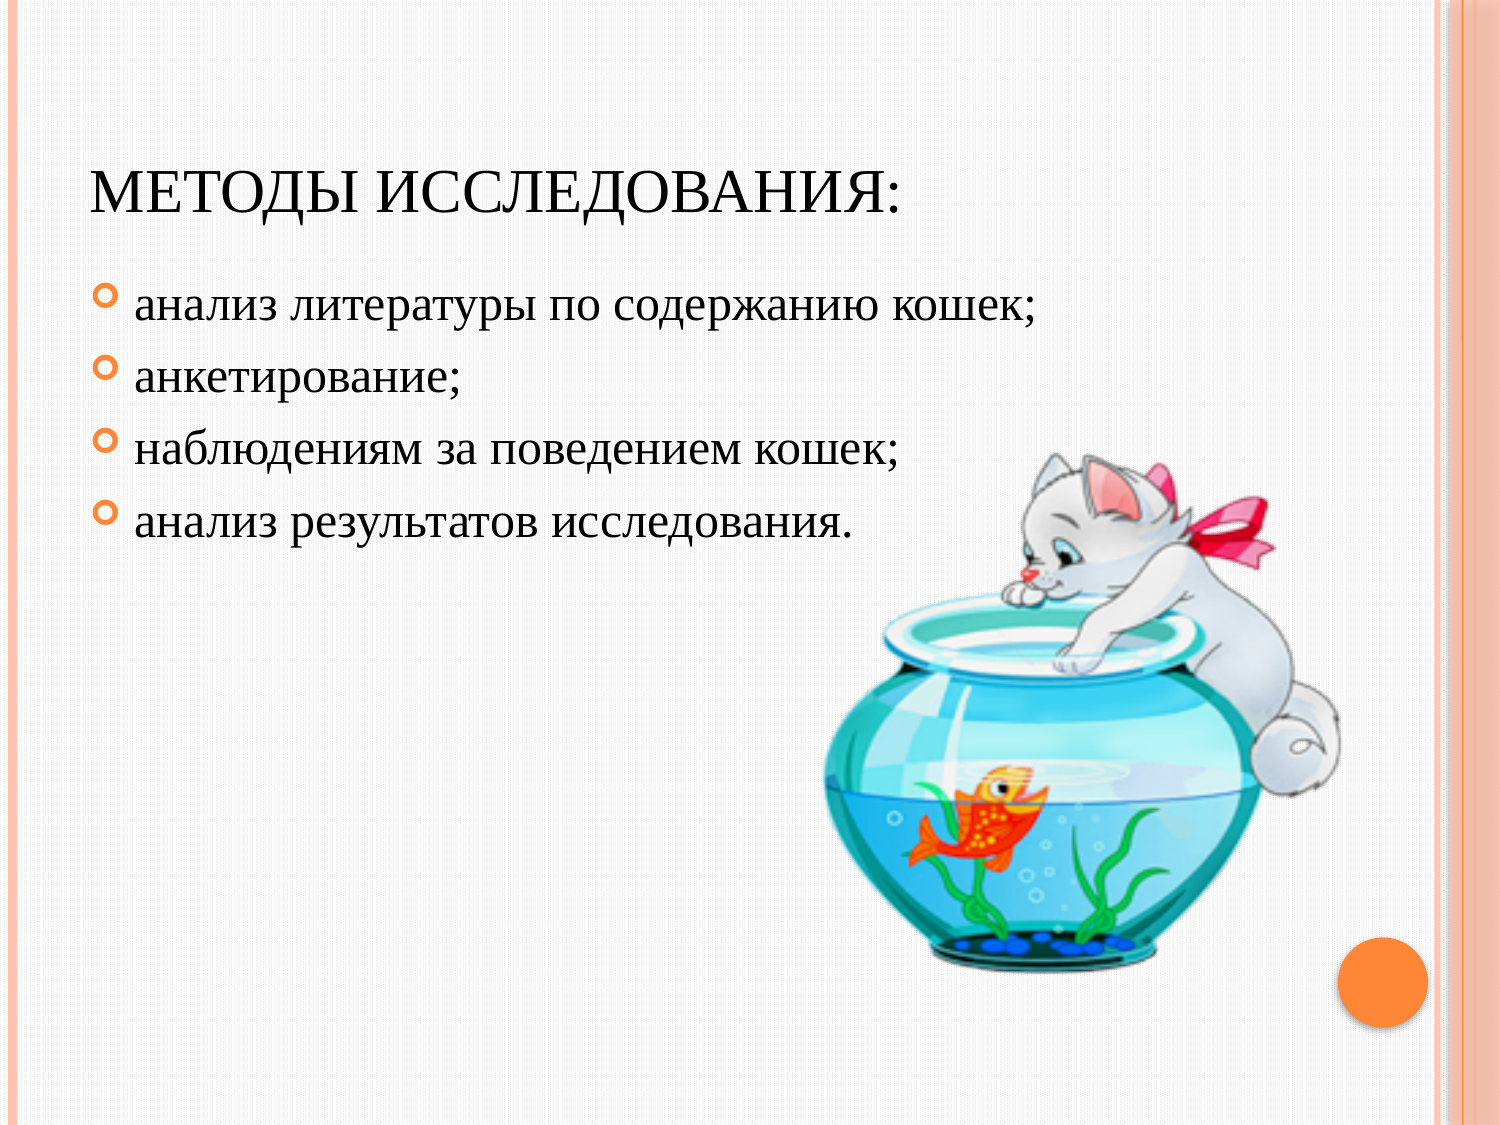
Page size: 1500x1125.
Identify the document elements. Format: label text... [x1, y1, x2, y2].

picture [808, 302, 1353, 1070]
list анализ литературы по содержанию кошек; анкетирование; наблюдениям за поведением кошек; анализ результатов исследования. [75, 262, 1300, 1062]
title Методы исследования: [75, 45, 1300, 233]
